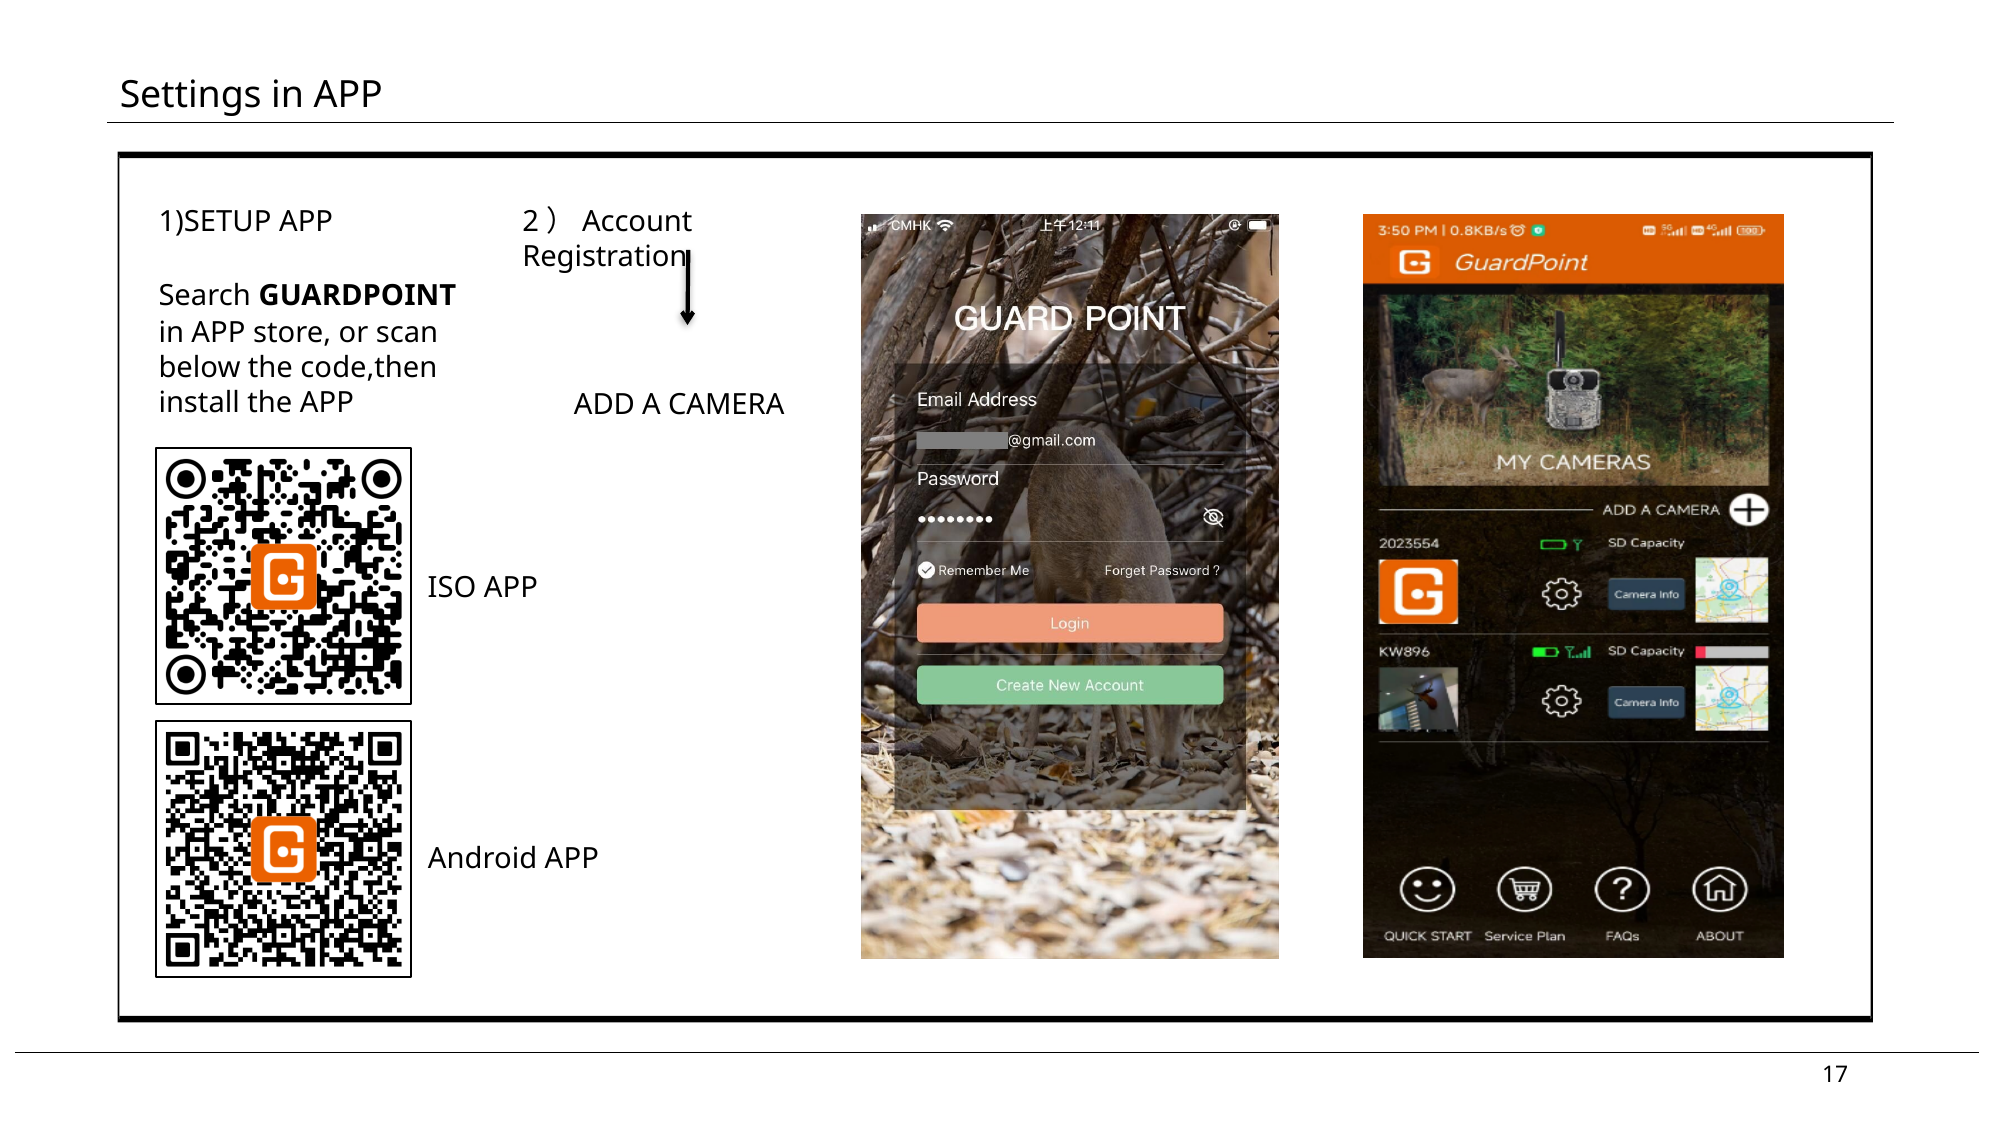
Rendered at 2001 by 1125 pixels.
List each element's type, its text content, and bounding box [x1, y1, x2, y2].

text_box 1)SETUP APP Search GUARDPOINT in APP store, or scan below the code,then install the APP [156, 200, 474, 493]
text_box Settings in APP [117, 68, 398, 116]
picture [1363, 214, 1784, 959]
text_box 2）Account Registration ADD A CAMERA [425, 200, 862, 411]
picture [860, 214, 1279, 960]
picture [156, 449, 411, 704]
text_box ISO APP [416, 560, 627, 611]
text_box [117, 151, 1873, 1023]
slide_number 17 [1817, 1053, 1856, 1125]
picture [156, 721, 411, 977]
text_box Android APP [416, 831, 665, 882]
